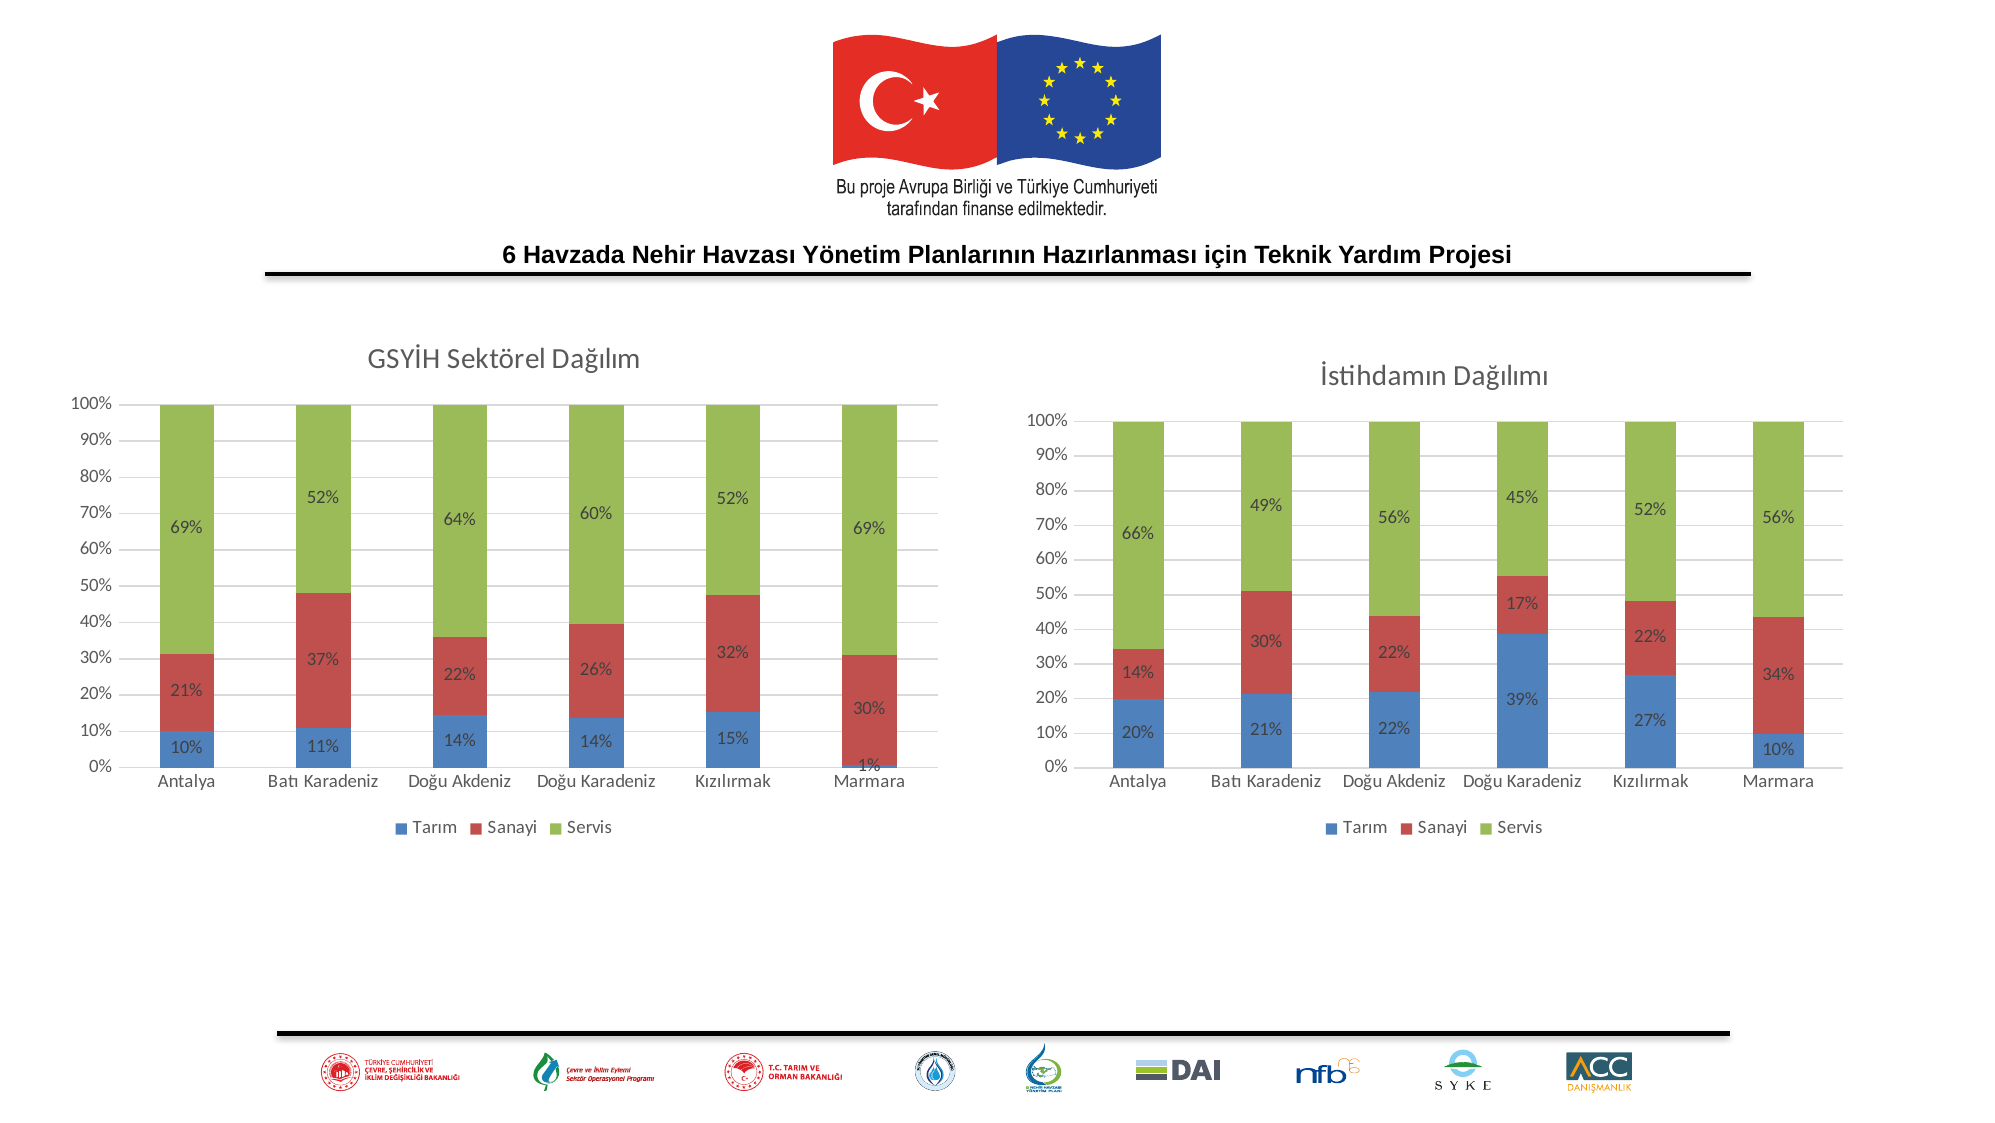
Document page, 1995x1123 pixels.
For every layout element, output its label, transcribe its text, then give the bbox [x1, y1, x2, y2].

picture [320, 1042, 1633, 1093]
chart [1008, 336, 1860, 845]
picture [825, 21, 1169, 223]
chart [52, 318, 957, 845]
text_box 6 Havzada Nehir Havzası Yönetim Planlarının Hazırlanması için Teknik Yardım Projesi [229, 231, 1787, 277]
